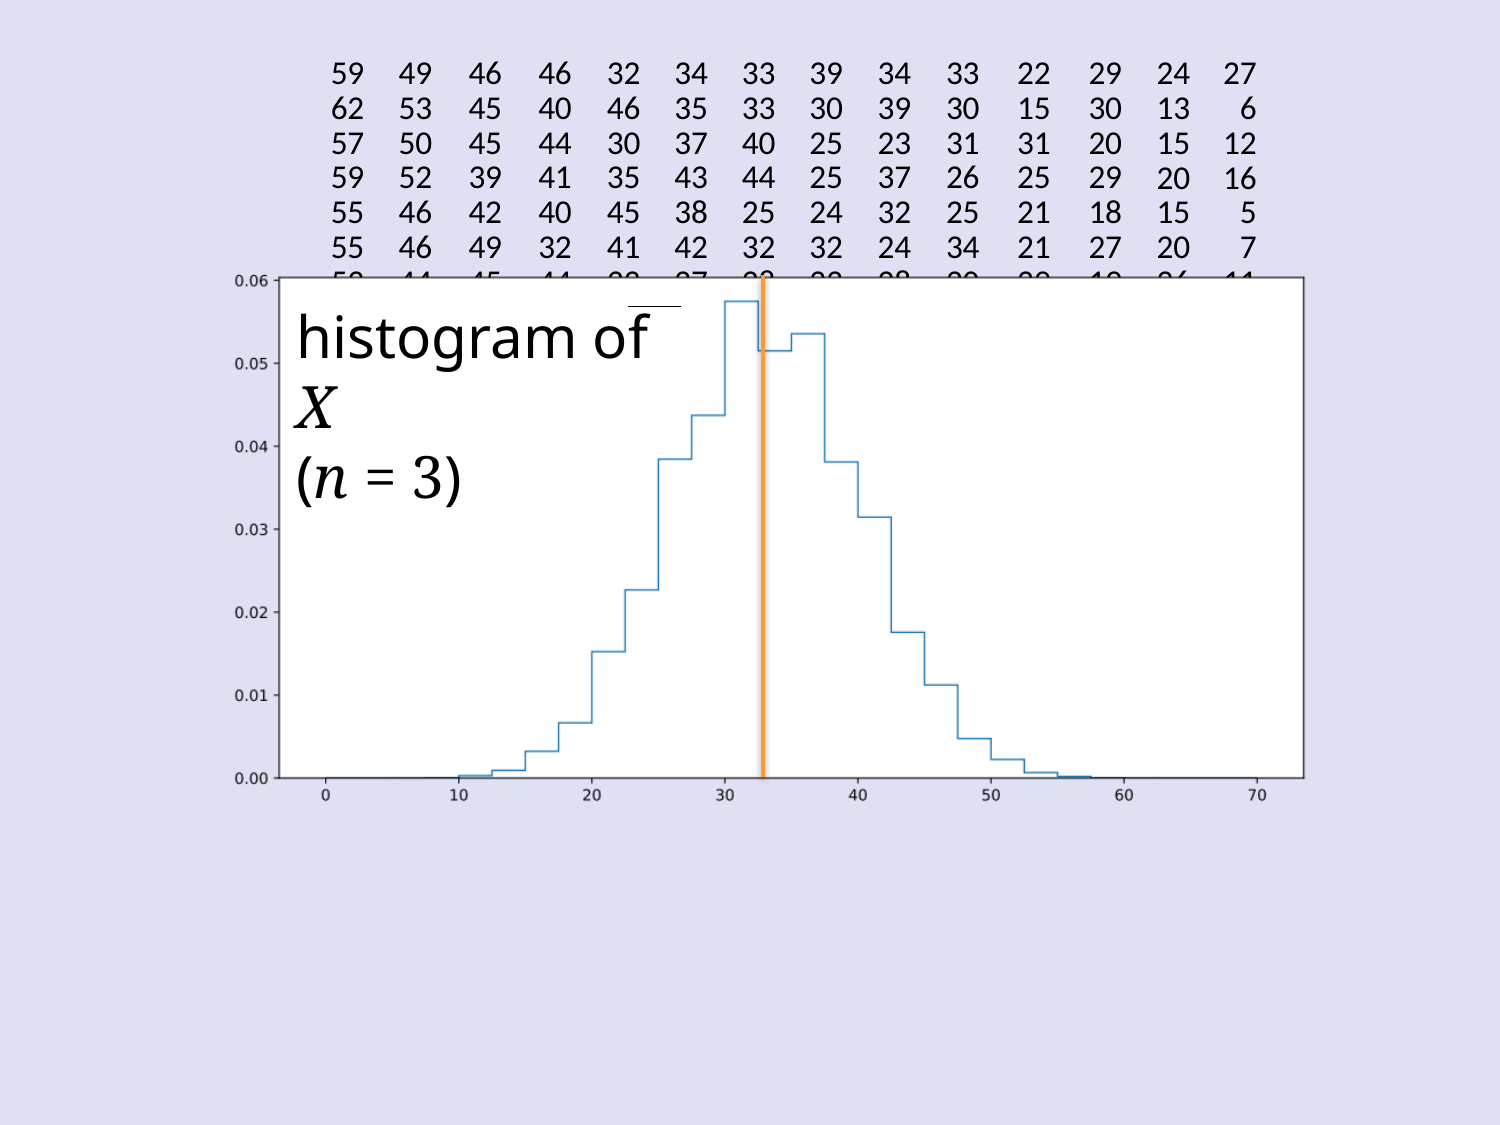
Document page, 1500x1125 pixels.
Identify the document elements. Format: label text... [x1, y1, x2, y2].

table_cell 30 [930, 93, 981, 128]
table_header 49 [382, 58, 434, 93]
table_cell 57 [314, 128, 366, 162]
table_header 34 [861, 58, 913, 93]
table_cell 37 [861, 162, 913, 196]
table_cell 23 [861, 128, 913, 162]
table_cell 52 [382, 162, 434, 196]
table_cell 31 [930, 128, 981, 162]
table_header 59 [314, 58, 366, 93]
table_cell 29 [1069, 162, 1123, 196]
table_cell 45 [452, 93, 503, 128]
table_cell 25 [998, 162, 1052, 196]
table_cell 39 [861, 93, 913, 128]
table_cell 30 [1069, 93, 1123, 128]
table_cell 44 [725, 162, 777, 196]
table_cell 46 [590, 93, 642, 128]
table_cell 40 [725, 128, 777, 162]
table_cell 30 [590, 128, 642, 162]
table_cell 26 [930, 162, 981, 196]
table_cell 41 [522, 162, 573, 196]
table_cell 25 [793, 128, 844, 162]
table_cell 44 [522, 128, 573, 162]
table_header 32 [590, 58, 642, 93]
table_header 22 [998, 58, 1052, 93]
table_cell 59 [314, 162, 366, 196]
table_cell 62 [314, 93, 366, 128]
table_cell 37 [658, 128, 709, 162]
table_header 24 [1140, 58, 1192, 93]
table_cell 16 [1207, 163, 1258, 196]
table_cell 6 [1207, 93, 1258, 128]
table_header 46 [452, 58, 503, 93]
table_header 46 [522, 58, 573, 93]
table_cell 20 [1069, 128, 1123, 162]
table_cell 39 [452, 162, 503, 196]
table_cell 35 [590, 162, 642, 196]
table_cell 15 [1140, 128, 1192, 163]
table_cell 12 [1207, 128, 1258, 163]
table_cell 45 [452, 128, 503, 162]
table_cell 25 [793, 162, 844, 196]
table_cell 35 [658, 93, 709, 128]
table_cell 15 [998, 93, 1052, 128]
table_header 33 [930, 58, 981, 93]
table_cell 20 [1140, 163, 1192, 196]
table_cell 30 [793, 93, 844, 128]
table_cell 50 [382, 128, 434, 162]
table_header 34 [658, 58, 709, 93]
table_cell 31 [998, 128, 1052, 162]
table_header 33 [725, 58, 777, 93]
table_cell 43 [658, 162, 709, 196]
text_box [113, 197, 1434, 859]
table_cell 40 [522, 93, 573, 128]
table_cell 53 [382, 93, 434, 128]
table_cell 33 [725, 93, 777, 128]
table_header 27 [1207, 58, 1258, 93]
table_header 39 [793, 58, 844, 93]
table_header 29 [1069, 58, 1123, 93]
table_cell 13 [1140, 93, 1192, 128]
